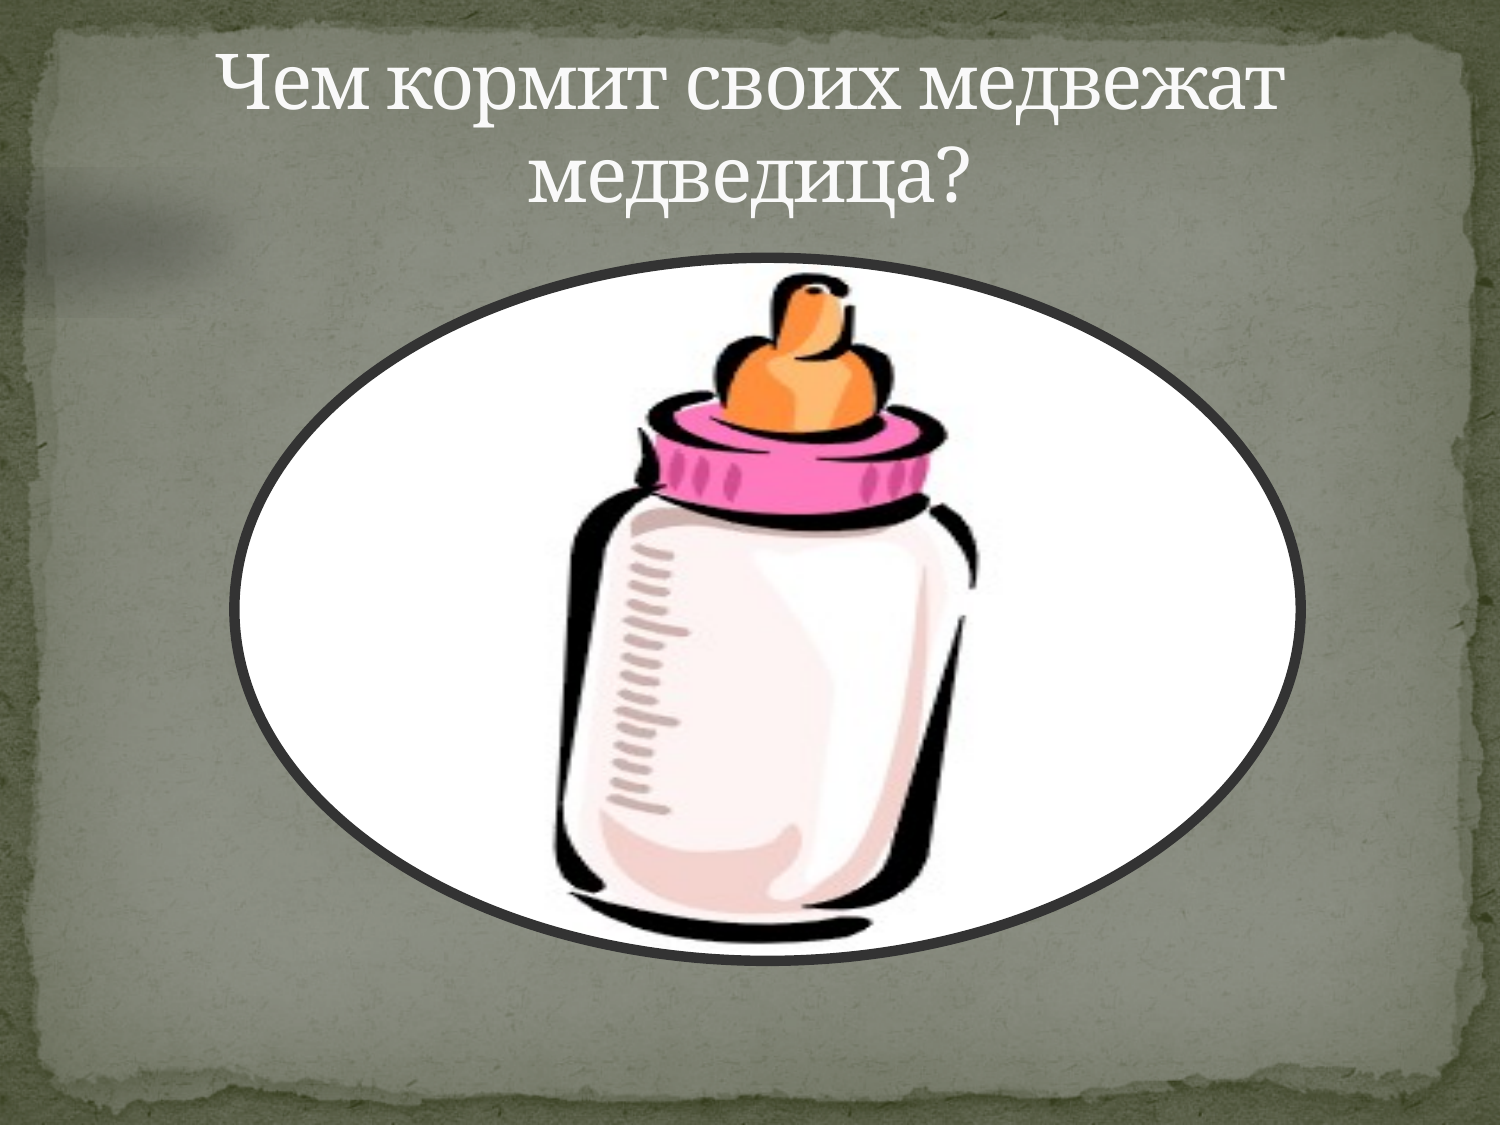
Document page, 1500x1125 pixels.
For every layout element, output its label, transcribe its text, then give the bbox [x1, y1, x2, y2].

title Чем кормит своих медвежат медведица? [74, 24, 1425, 225]
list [237, 260, 1299, 958]
